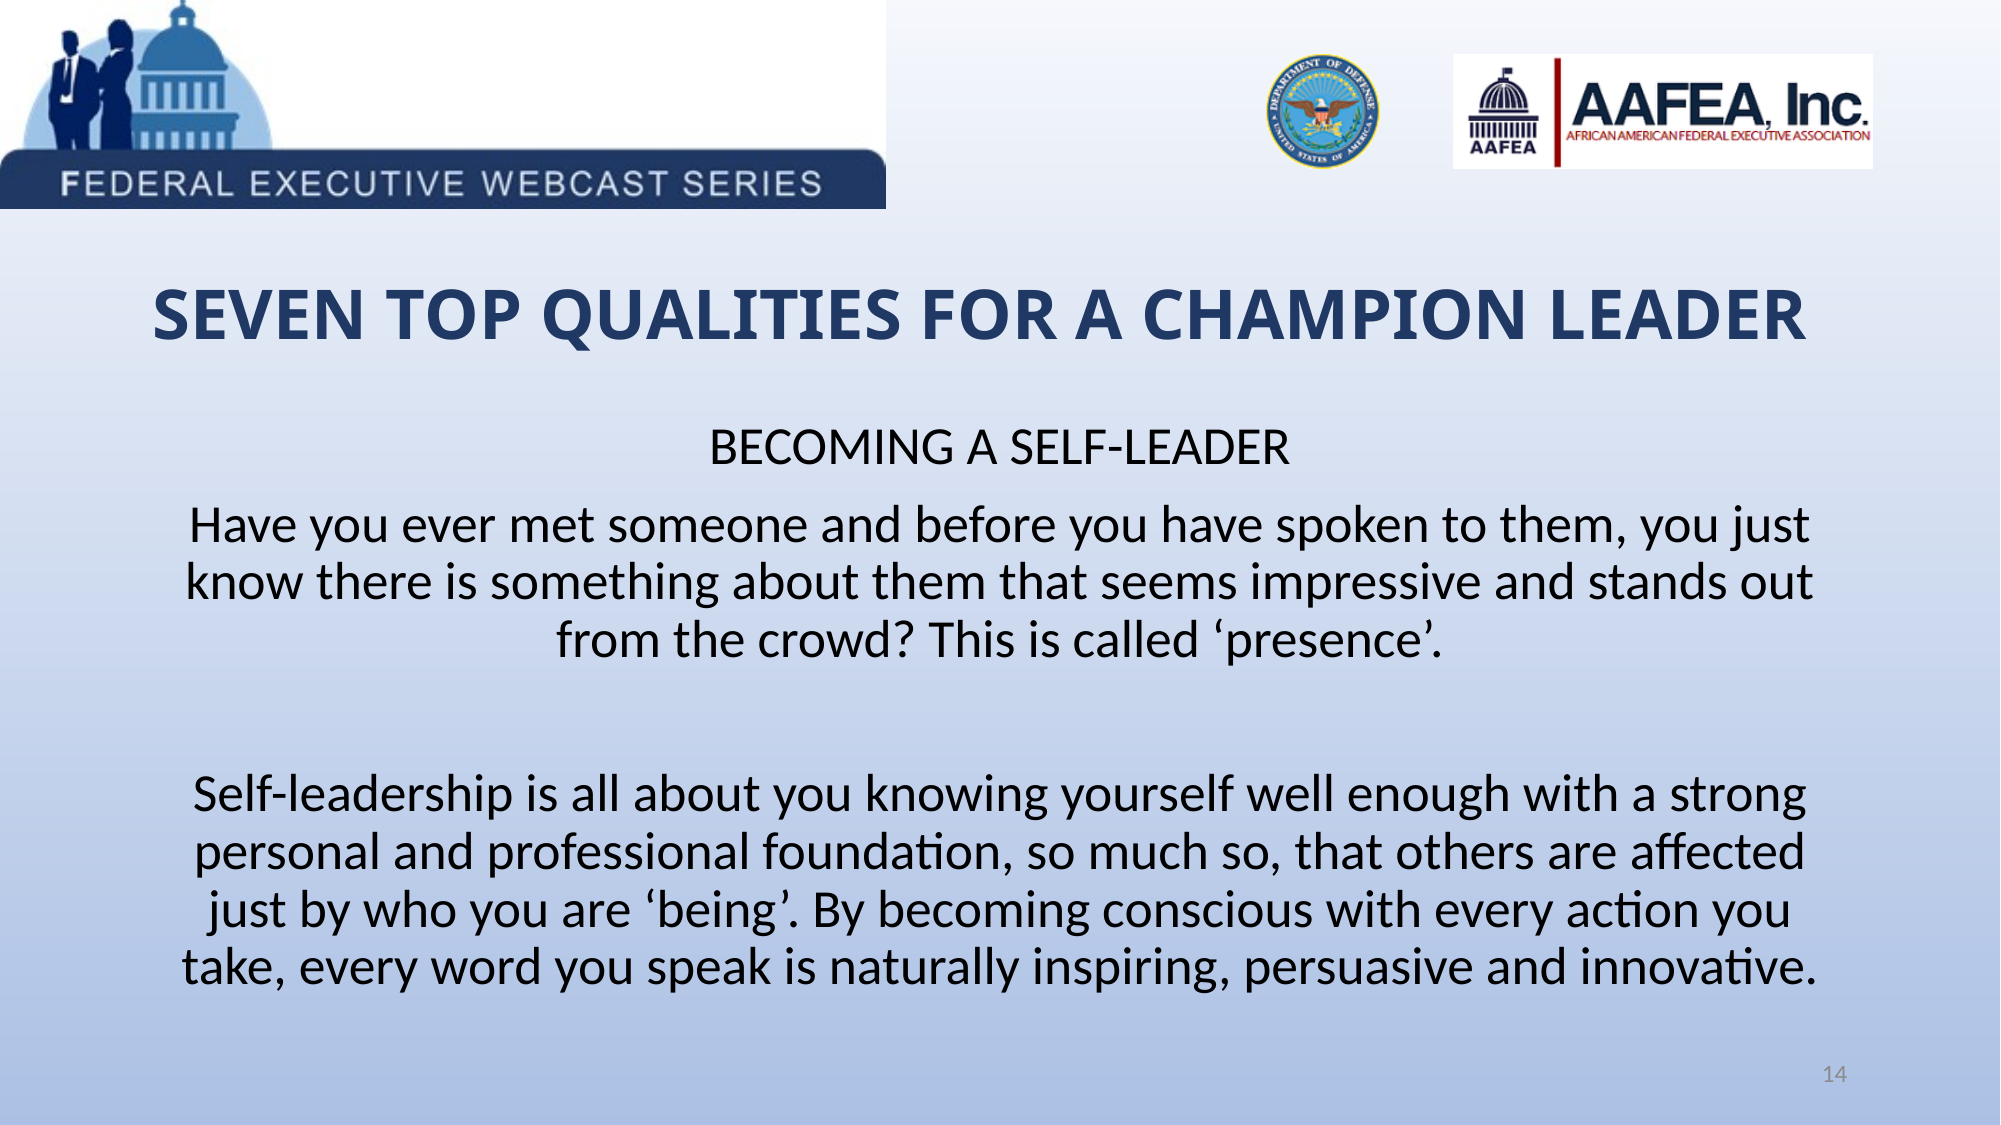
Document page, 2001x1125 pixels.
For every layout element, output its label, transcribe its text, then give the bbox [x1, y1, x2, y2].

picture [0, 0, 886, 209]
slide_number 14 [1412, 1042, 1863, 1103]
picture [1453, 54, 1873, 169]
picture [1266, 54, 1380, 169]
title SEVEN TOP QUALITIES FOR A CHAMPION LEADER [137, 238, 1863, 397]
list BECOMING A SELF-LEADER Have you ever met someone and before you have spoken to them, you just know there is something about them that seems impressive and stands out from the crowd? This is called ‘presence’. Self-leadership is all about you knowing yourself well enough with a strong personal and professional foundation, so much so, that others are affected just by who you are ‘being’. By becoming conscious with every action you take, every word you speak is naturally inspiring, persuasive and innovative. [137, 411, 1863, 1014]
